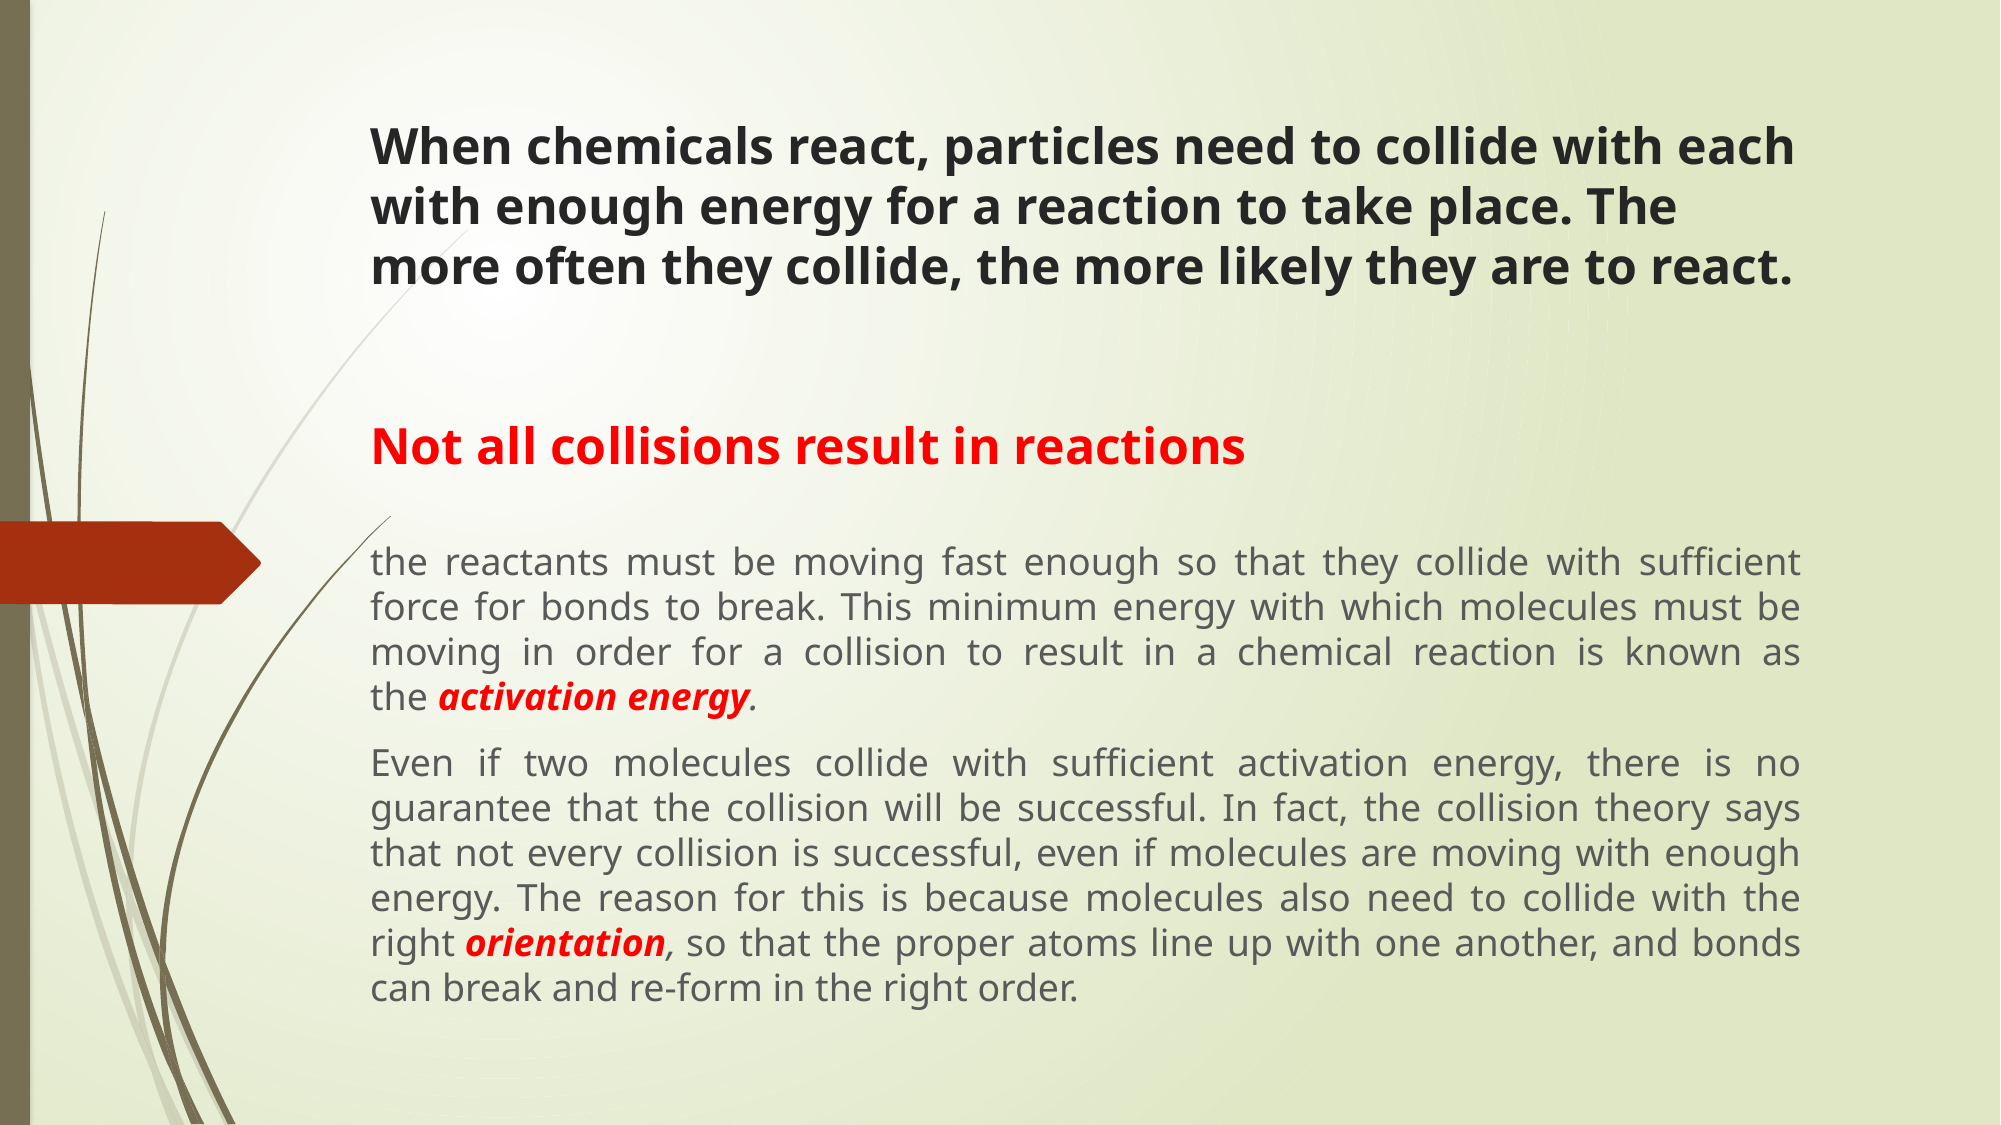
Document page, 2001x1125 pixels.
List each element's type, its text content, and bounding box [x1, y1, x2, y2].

text_box the reactants must be moving fast enough so that they collide with sufficient force for bonds to break. This minimum energy with which molecules must be moving in order for a collision to result in a chemical reaction is known as the activation energy. Even if two molecules collide with sufficient activation energy, there is no guarantee that the collision will be successful. In fact, the collision theory says that not every collision is successful, even if molecules are moving with enough energy. The reason for this is because molecules also need to collide with the right orientation, so that the proper atoms line up with one another, and bonds can break and re-form in the right order. [355, 645, 1818, 901]
title When chemicals react, particles need to collide with each with enough energy for a reaction to take place. The more often they collide, the more likely they are to react. Not all collisions result in reactions [355, 84, 1818, 505]
